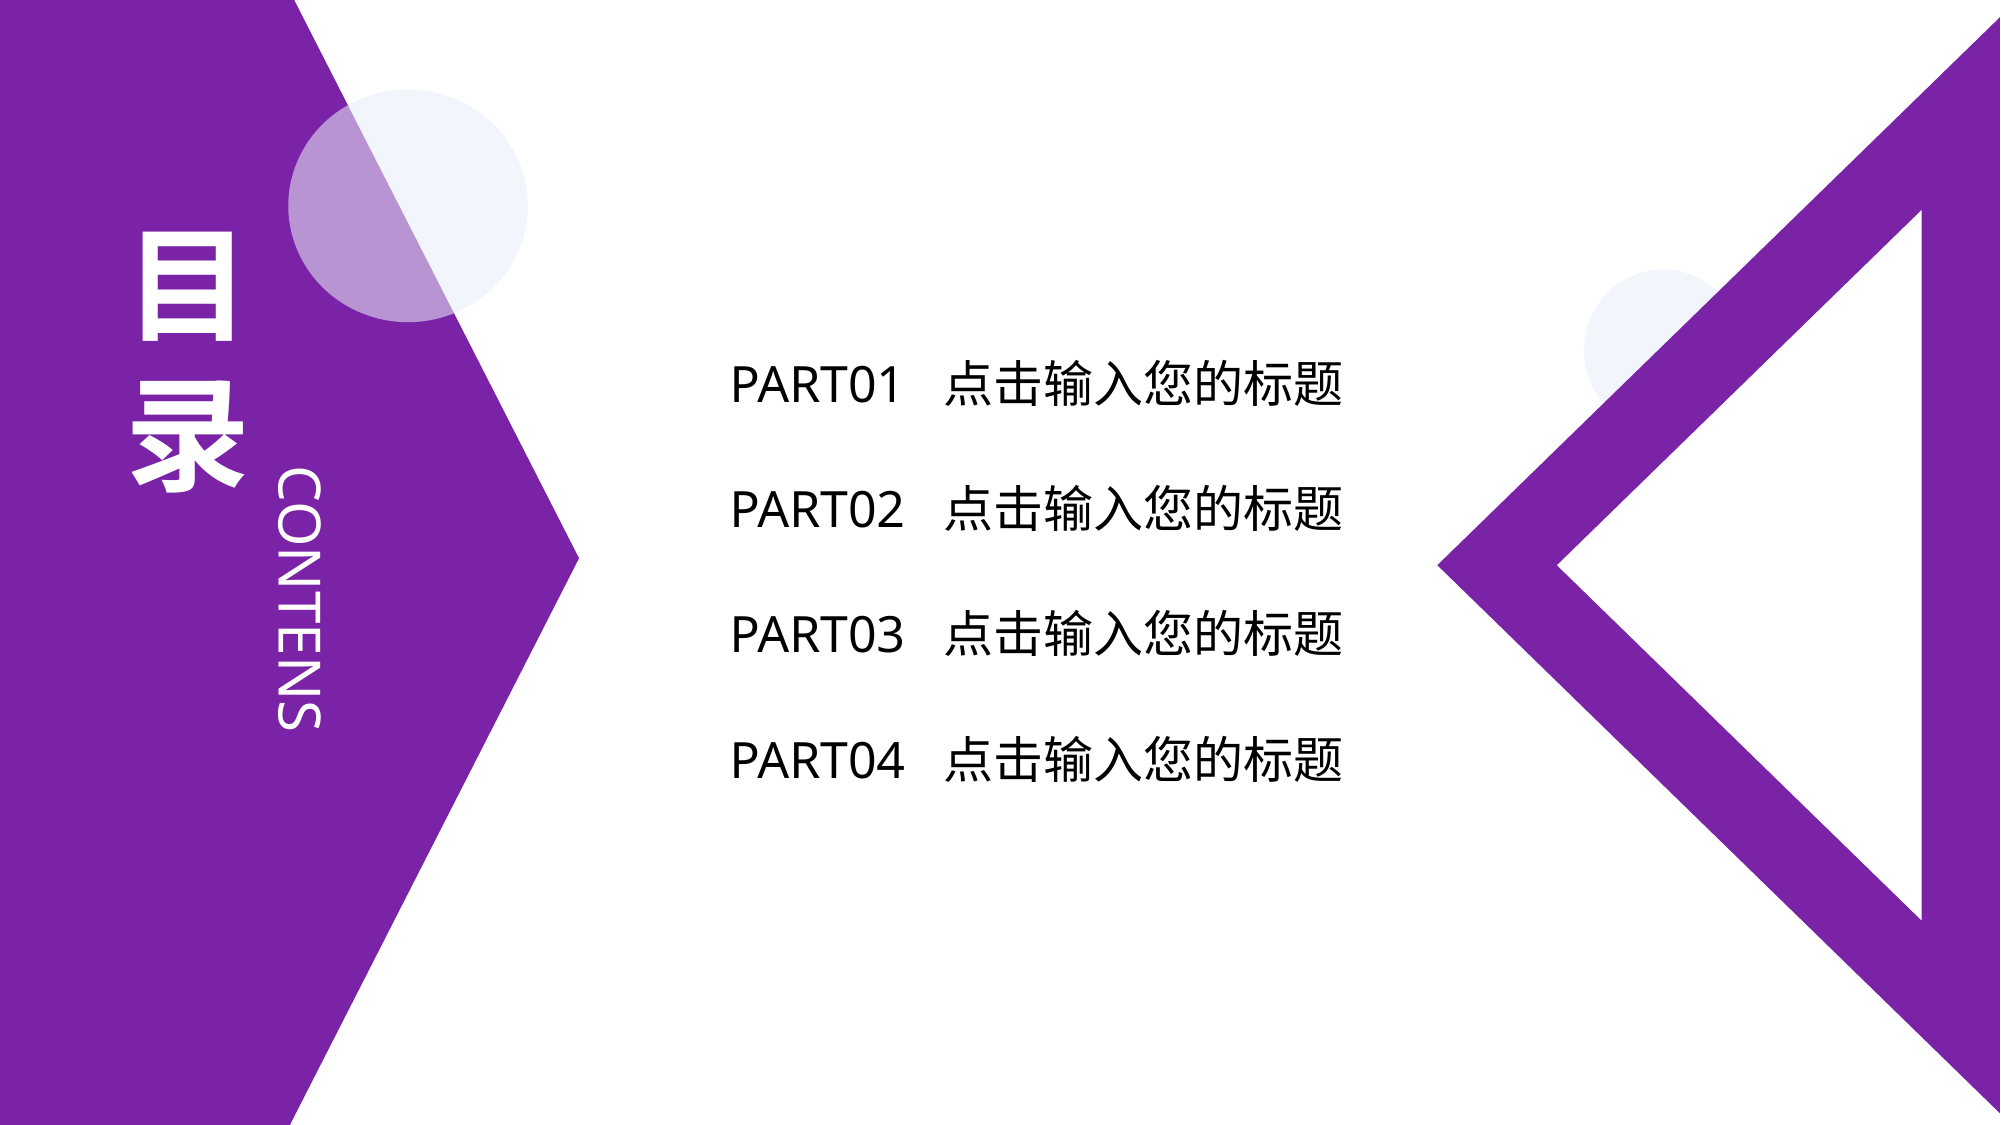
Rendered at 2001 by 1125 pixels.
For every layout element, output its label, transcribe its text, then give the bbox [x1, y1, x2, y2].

text_box [0, 0, 581, 1125]
text_box PART02 点击输入您的标题 [714, 470, 1393, 546]
text_box CONTENS [243, 450, 345, 769]
text_box [287, 88, 529, 324]
text_box 目录 [109, 199, 268, 514]
text_box PART03 点击输入您的标题 [714, 595, 1393, 671]
text_box [1495, 108, 1965, 1022]
text_box PART01 点击输入您的标题 [714, 345, 1393, 420]
text_box [1582, 268, 1740, 428]
text_box PART04 点击输入您的标题 [714, 720, 1393, 796]
